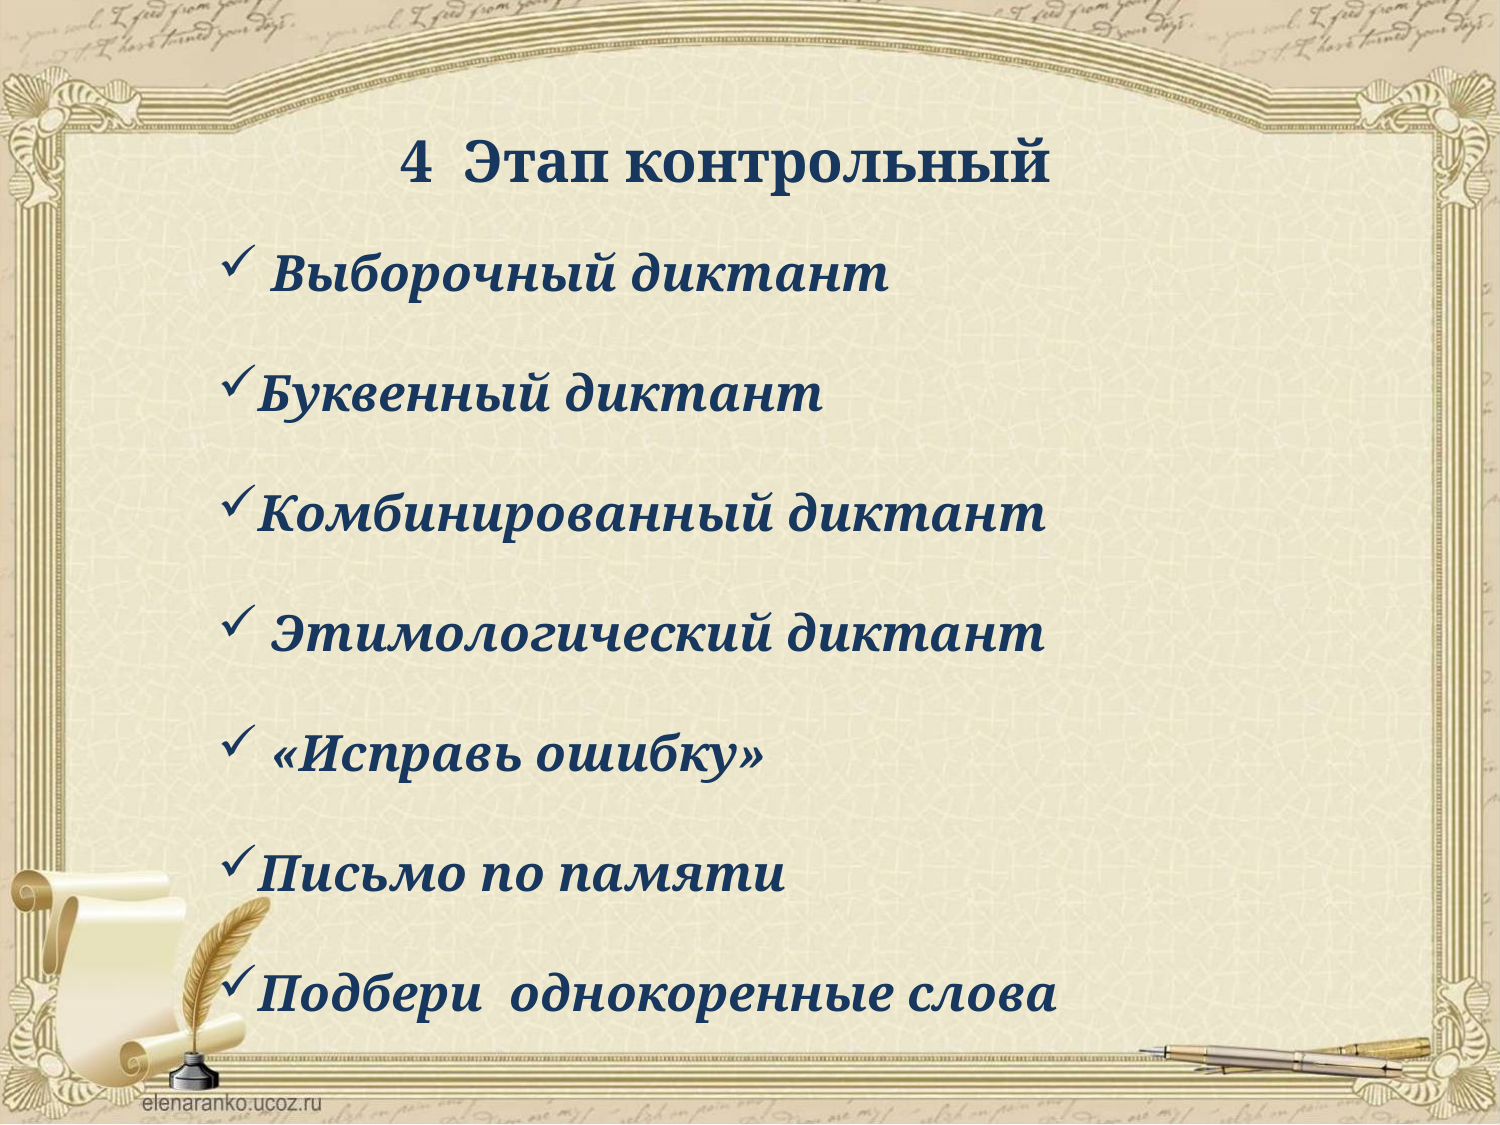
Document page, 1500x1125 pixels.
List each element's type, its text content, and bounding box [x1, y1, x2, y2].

picture [0, 0, 1500, 1125]
text_box 4 Этап контрольный [385, 117, 1066, 202]
text_box Выборочный диктант Буквенный диктант Комбинированный диктант Этимологический диктант «Исправь ошибку» Письмо по памяти Подбери однокоренные слова [202, 234, 1087, 1030]
